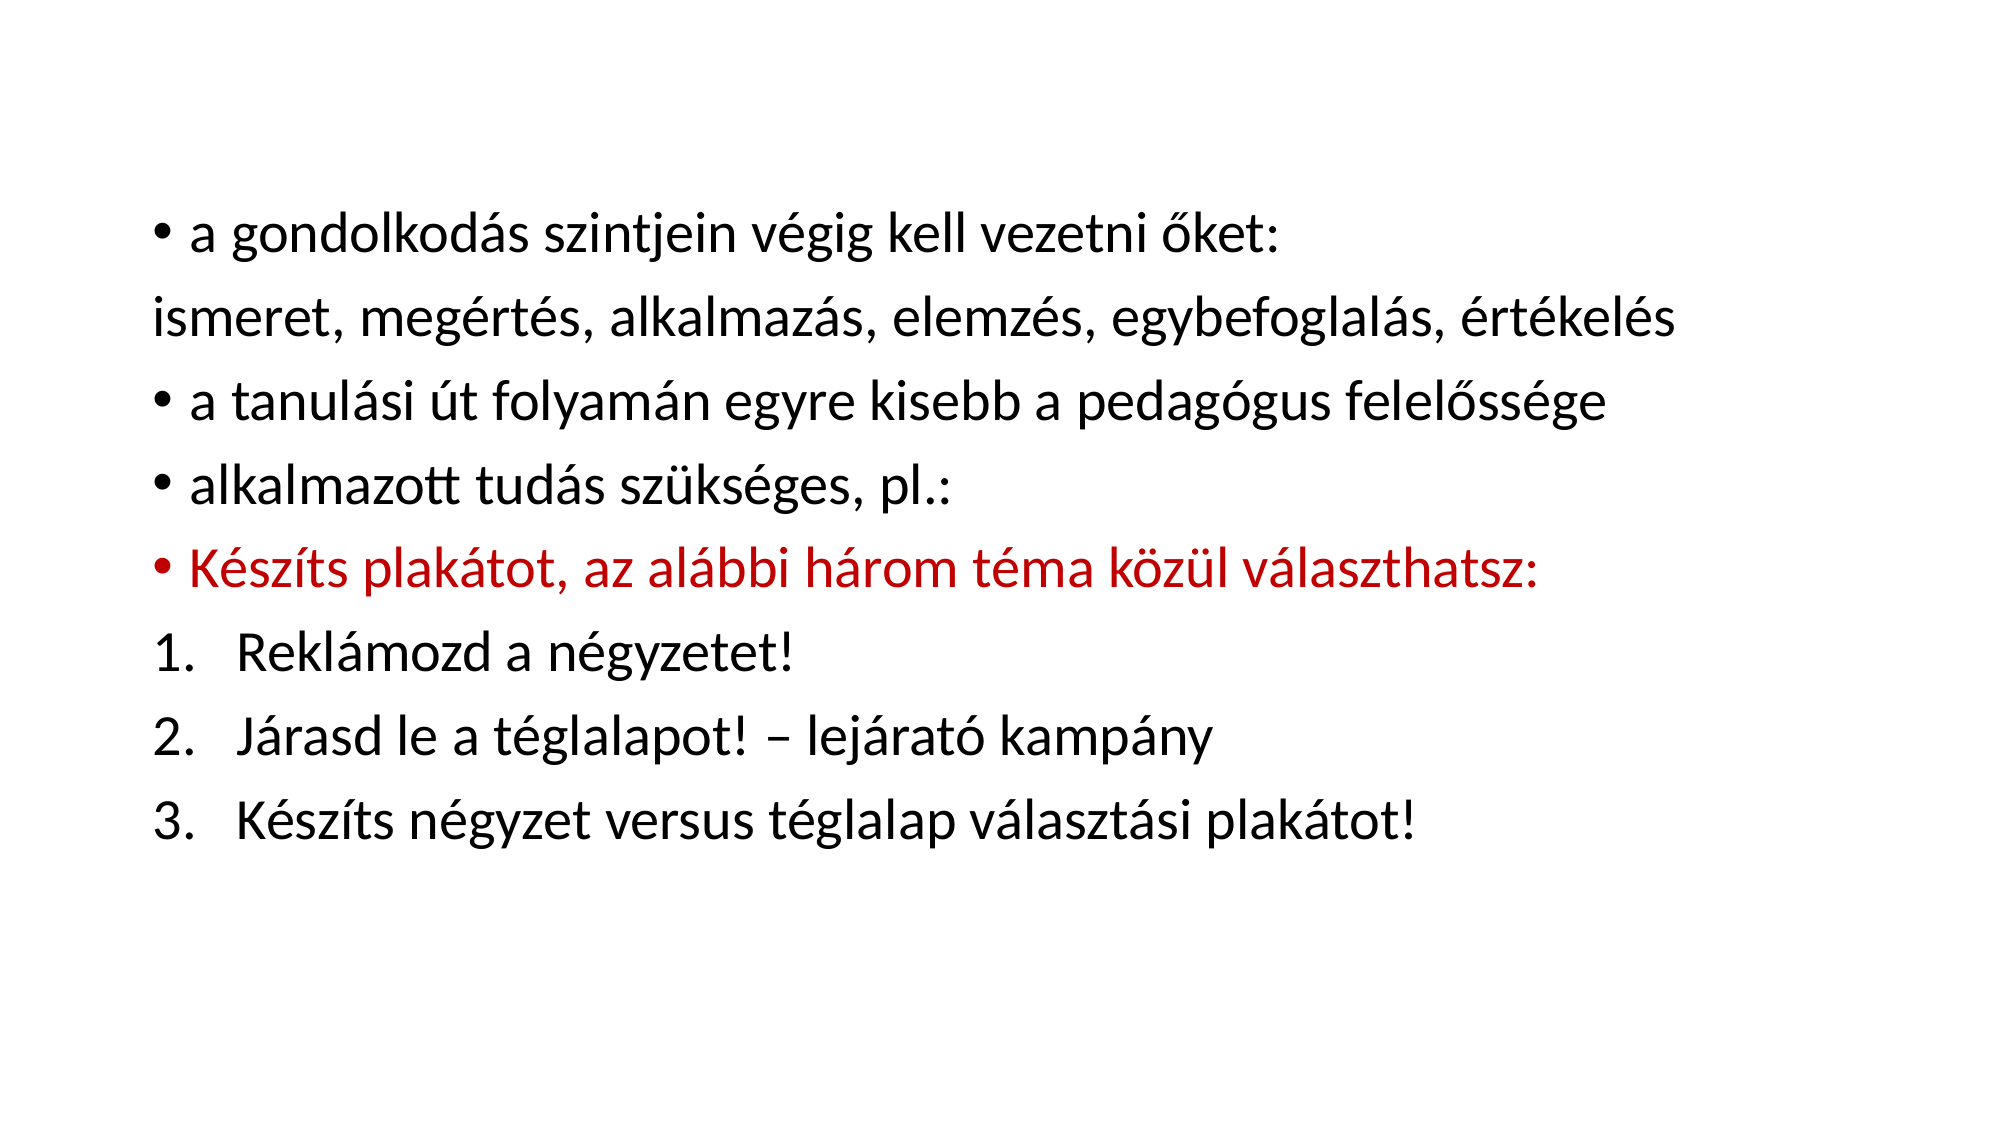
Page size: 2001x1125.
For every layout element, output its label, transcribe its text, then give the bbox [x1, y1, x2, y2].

list a gondolkodás szintjein végig kell vezetni őket: ismeret, megértés, alkalmazás, elemzés, egybefoglalás, értékelés a tanulási út folyamán egyre kisebb a pedagógus felelőssége alkalmazott tudás szükséges, pl.: Készíts plakátot, az alábbi három téma közül választhatsz: Reklámozd a négyzetet! Járasd le a téglalapot! – lejárató kampány Készíts négyzet versus téglalap választási plakátot! [137, 195, 1863, 1014]
